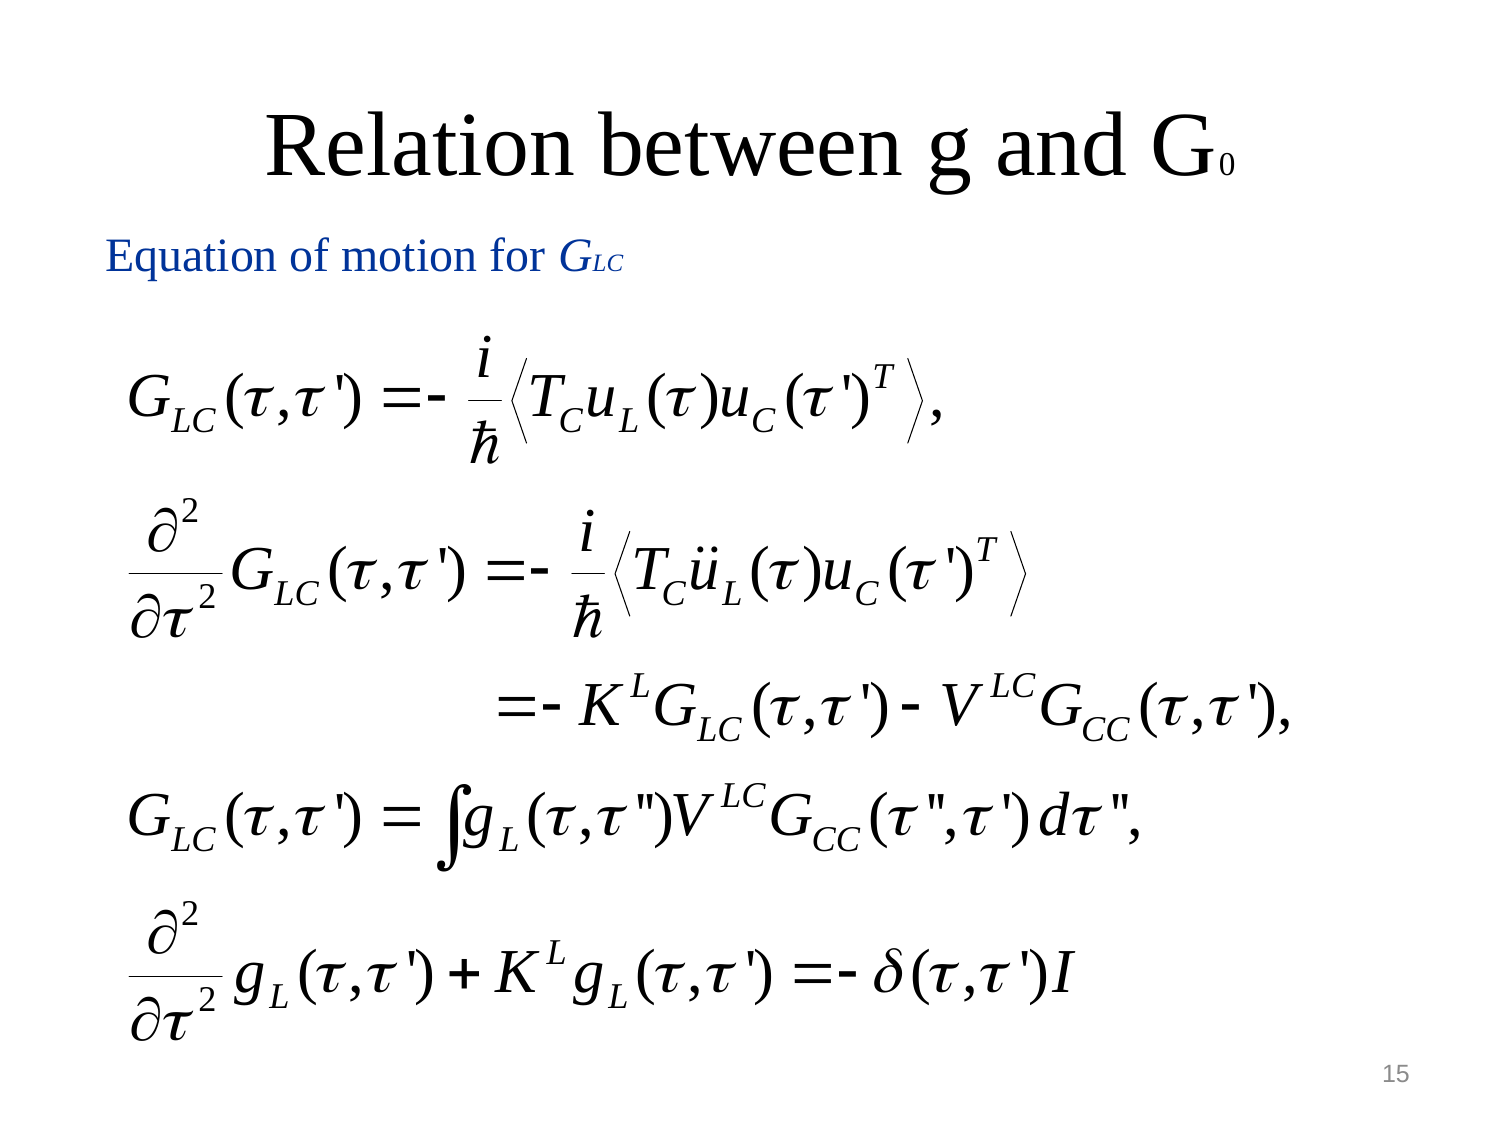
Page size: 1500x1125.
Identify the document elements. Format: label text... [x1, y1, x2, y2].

text_box Equation of motion for GLC [90, 215, 1366, 981]
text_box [124, 324, 1295, 1047]
slide_number 15 [1074, 1042, 1425, 1103]
title Relation between g and G0 [75, 45, 1425, 233]
